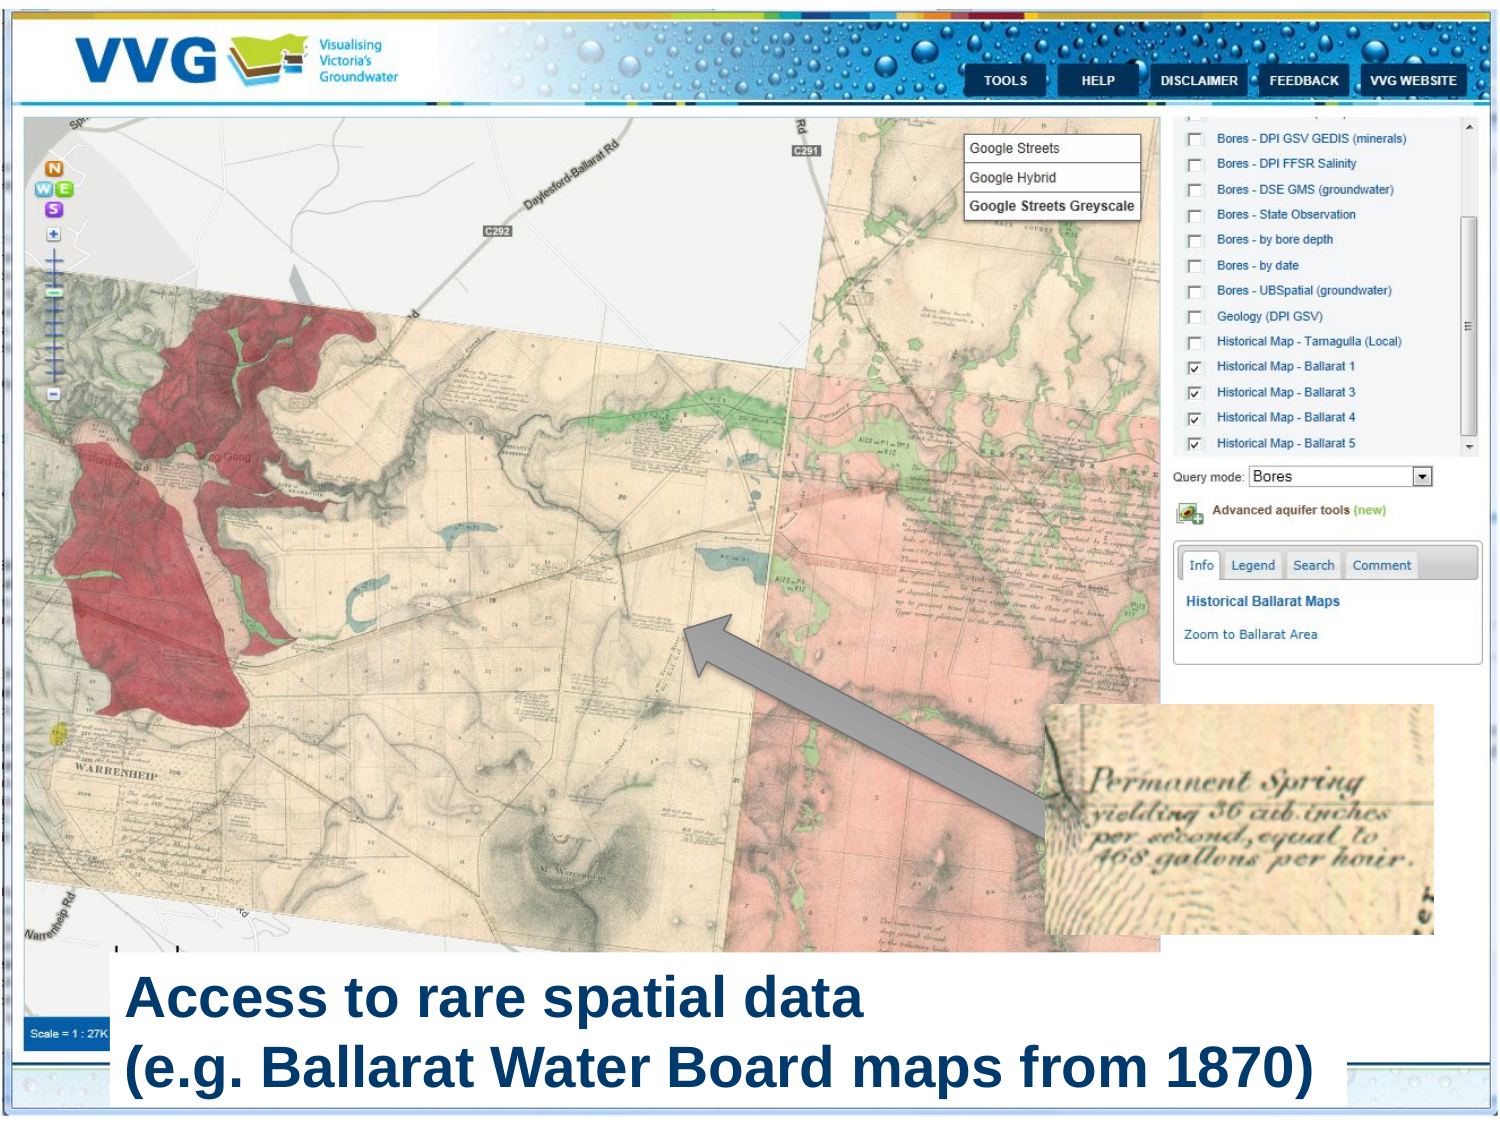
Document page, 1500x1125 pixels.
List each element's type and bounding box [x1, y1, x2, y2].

picture [0, 0, 1500, 1125]
text_box [659, 692, 1435, 935]
